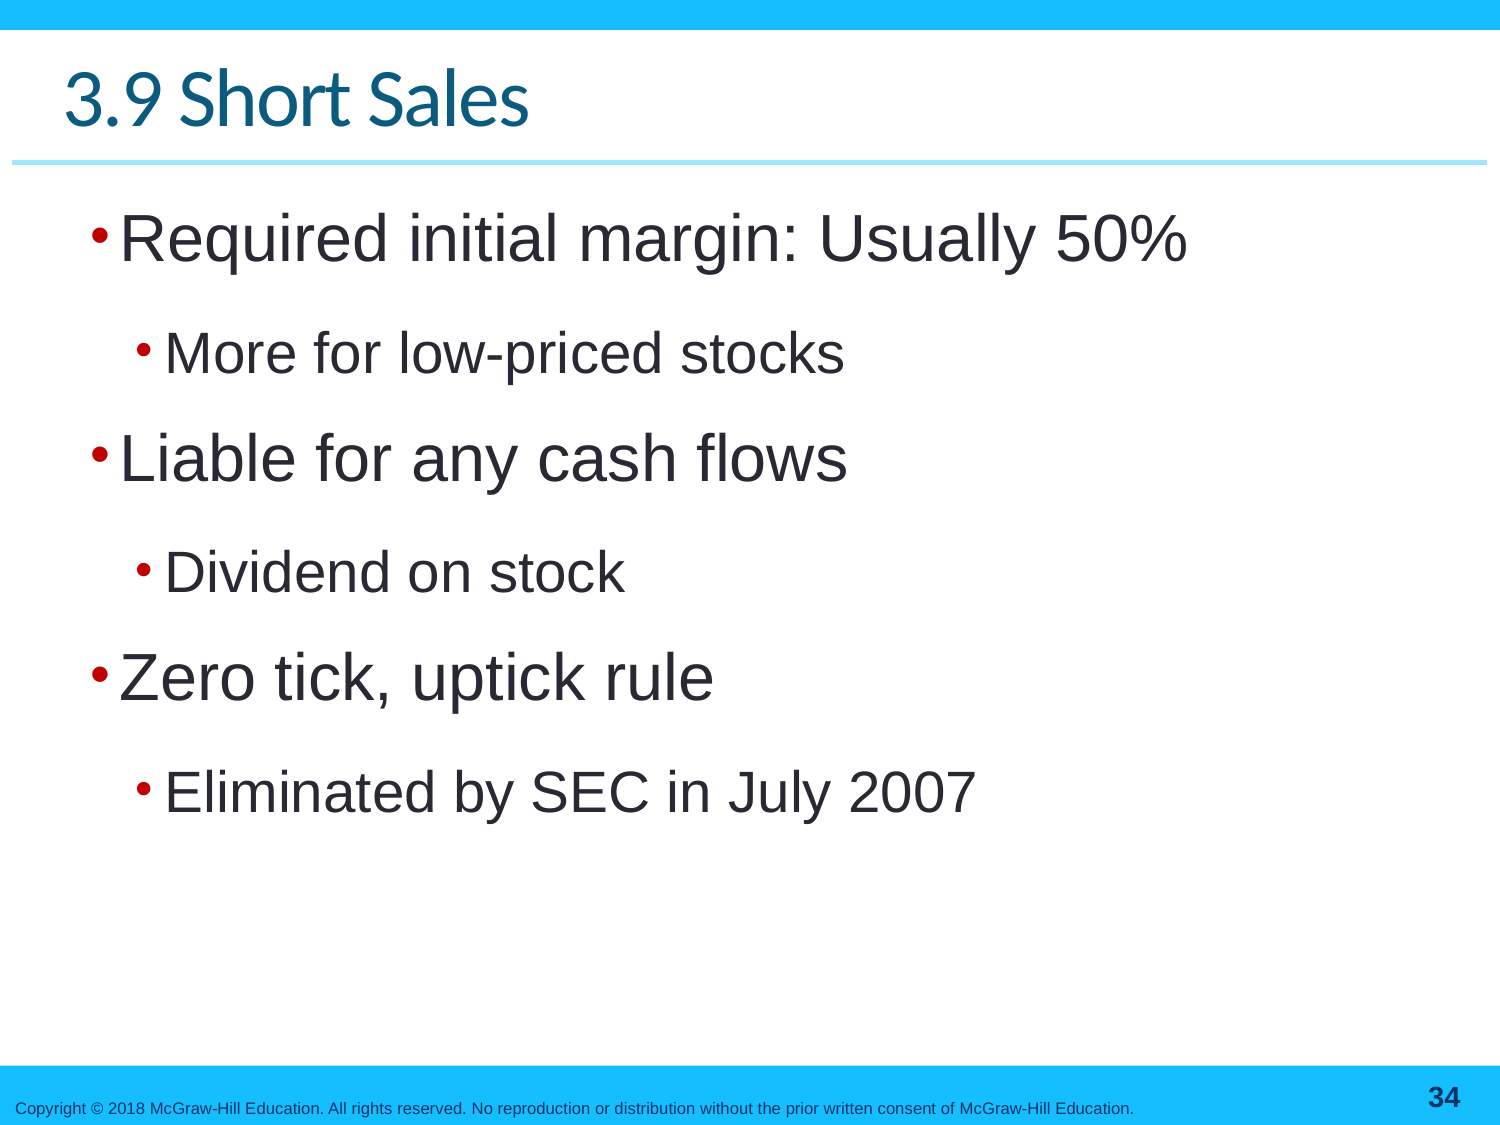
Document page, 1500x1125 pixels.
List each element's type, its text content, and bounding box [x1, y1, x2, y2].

title 3.9 Short Sales [47, 24, 1453, 163]
text_box Required initial margin: Usually 50% More for low-priced stocks Liable for any cash flows Dividend on stock Zero tick, uptick rule Eliminated by SEC in July 2007 [74, 187, 1425, 988]
